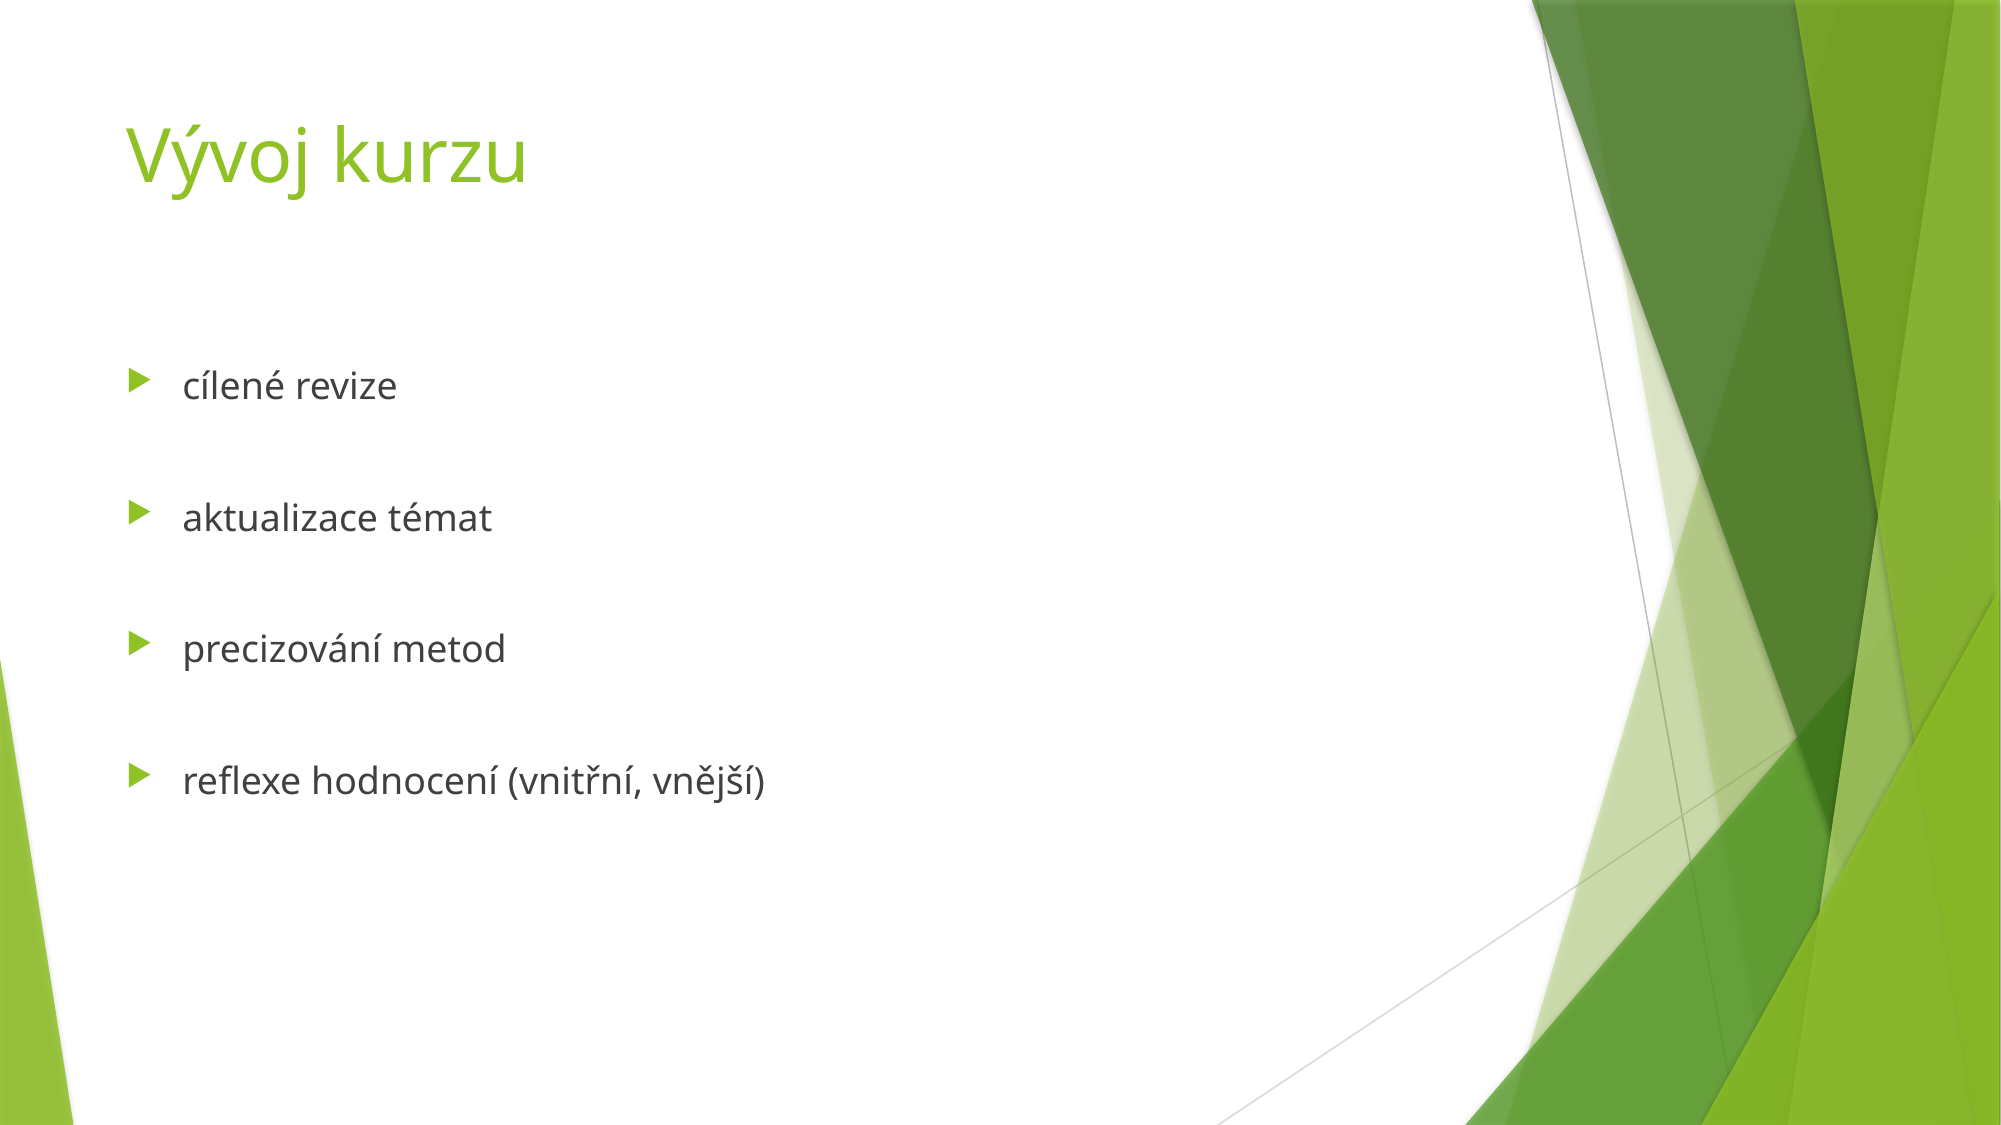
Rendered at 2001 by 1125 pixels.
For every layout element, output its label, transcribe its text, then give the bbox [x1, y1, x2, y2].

title Vývoj kurzu [111, 99, 1522, 317]
list cílené revize aktualizace témat precizování metod reflexe hodnocení (vnitřní, vnější) [111, 354, 1522, 992]
